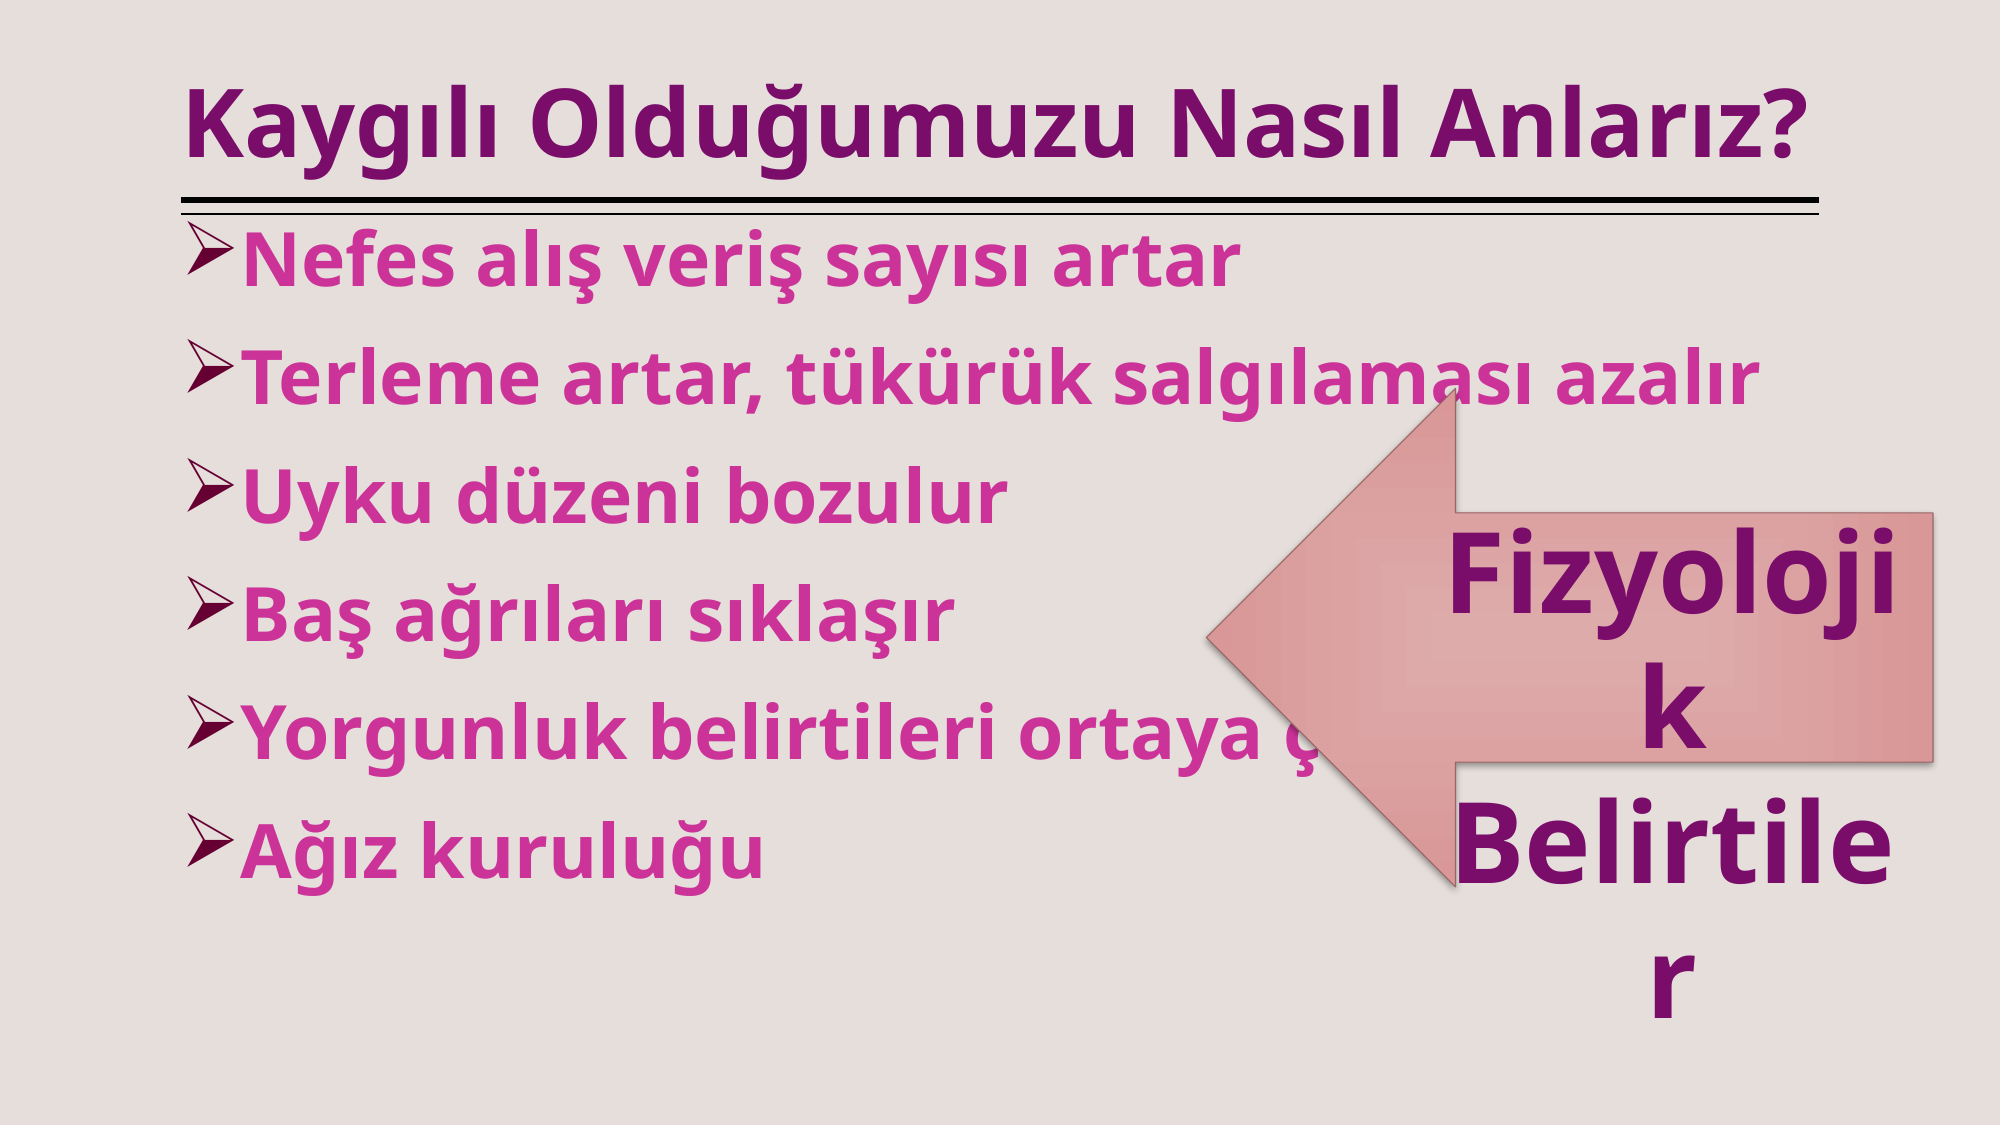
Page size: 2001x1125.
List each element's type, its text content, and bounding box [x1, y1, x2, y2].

list Nefes alış veriş sayısı artar Terleme artar, tükürük salgılaması azalır Uyku düzeni bozulur Baş ağrıları sıklaşır Yorgunluk belirtileri ortaya çıkar Ağız kuruluğu [181, 213, 1819, 1125]
title Kaygılı Olduğumuzu Nasıl Anlarız? [181, 6, 1819, 187]
text_box [1205, 387, 1457, 844]
text_box Fizyolojik Belirtiler [1411, 493, 1933, 1049]
